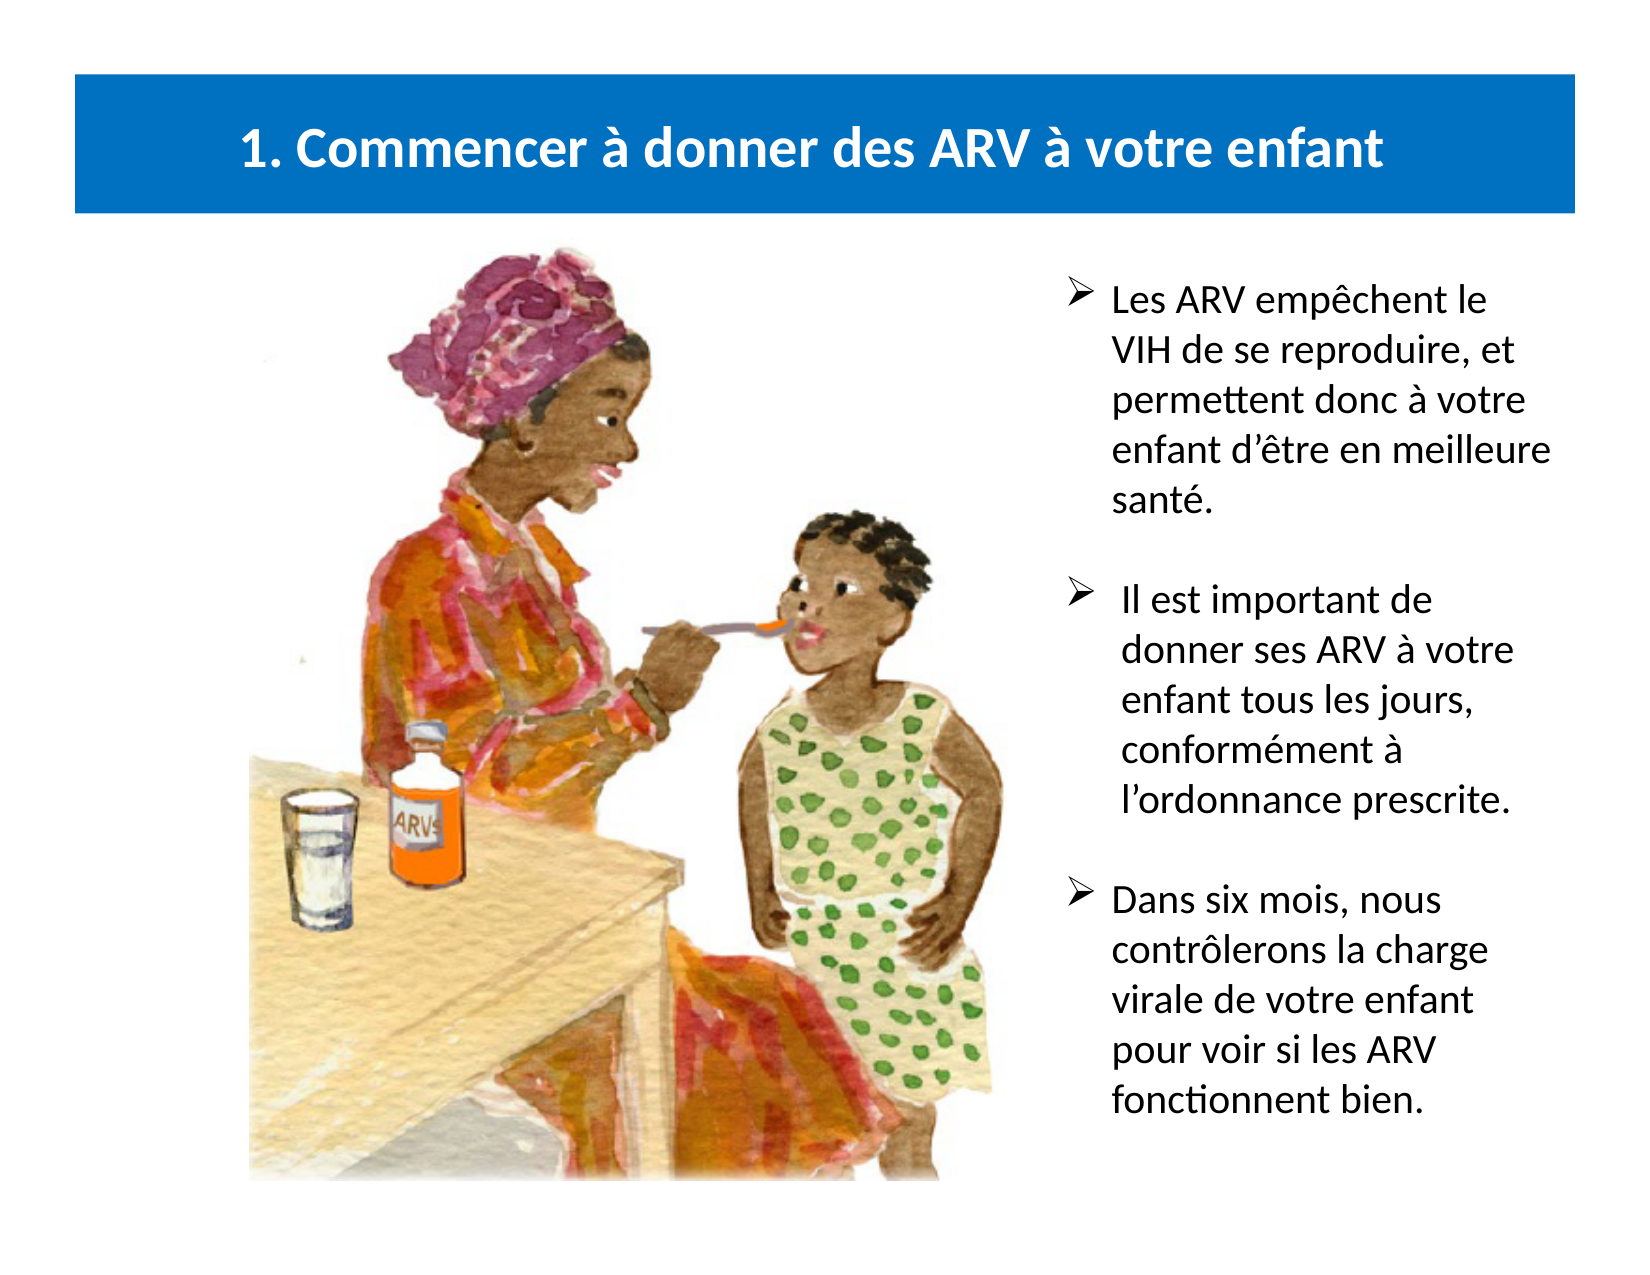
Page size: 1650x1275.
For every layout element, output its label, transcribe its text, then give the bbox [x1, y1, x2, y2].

text_box Les ARV empêchent le VIH de se reproduire, et permettent donc à votre enfant d’être en meilleure santé. Il est important de donner ses ARV à votre enfant tous les jours, conformément à l’ordonnance prescrite. Dans six mois, nous contrôlerons la charge virale de votre enfant pour voir si les ARV fonctionnent bien. [1049, 264, 1569, 1130]
title 1. Commencer à donner des ARV à votre enfant [74, 74, 1576, 214]
picture [249, 237, 1014, 1181]
